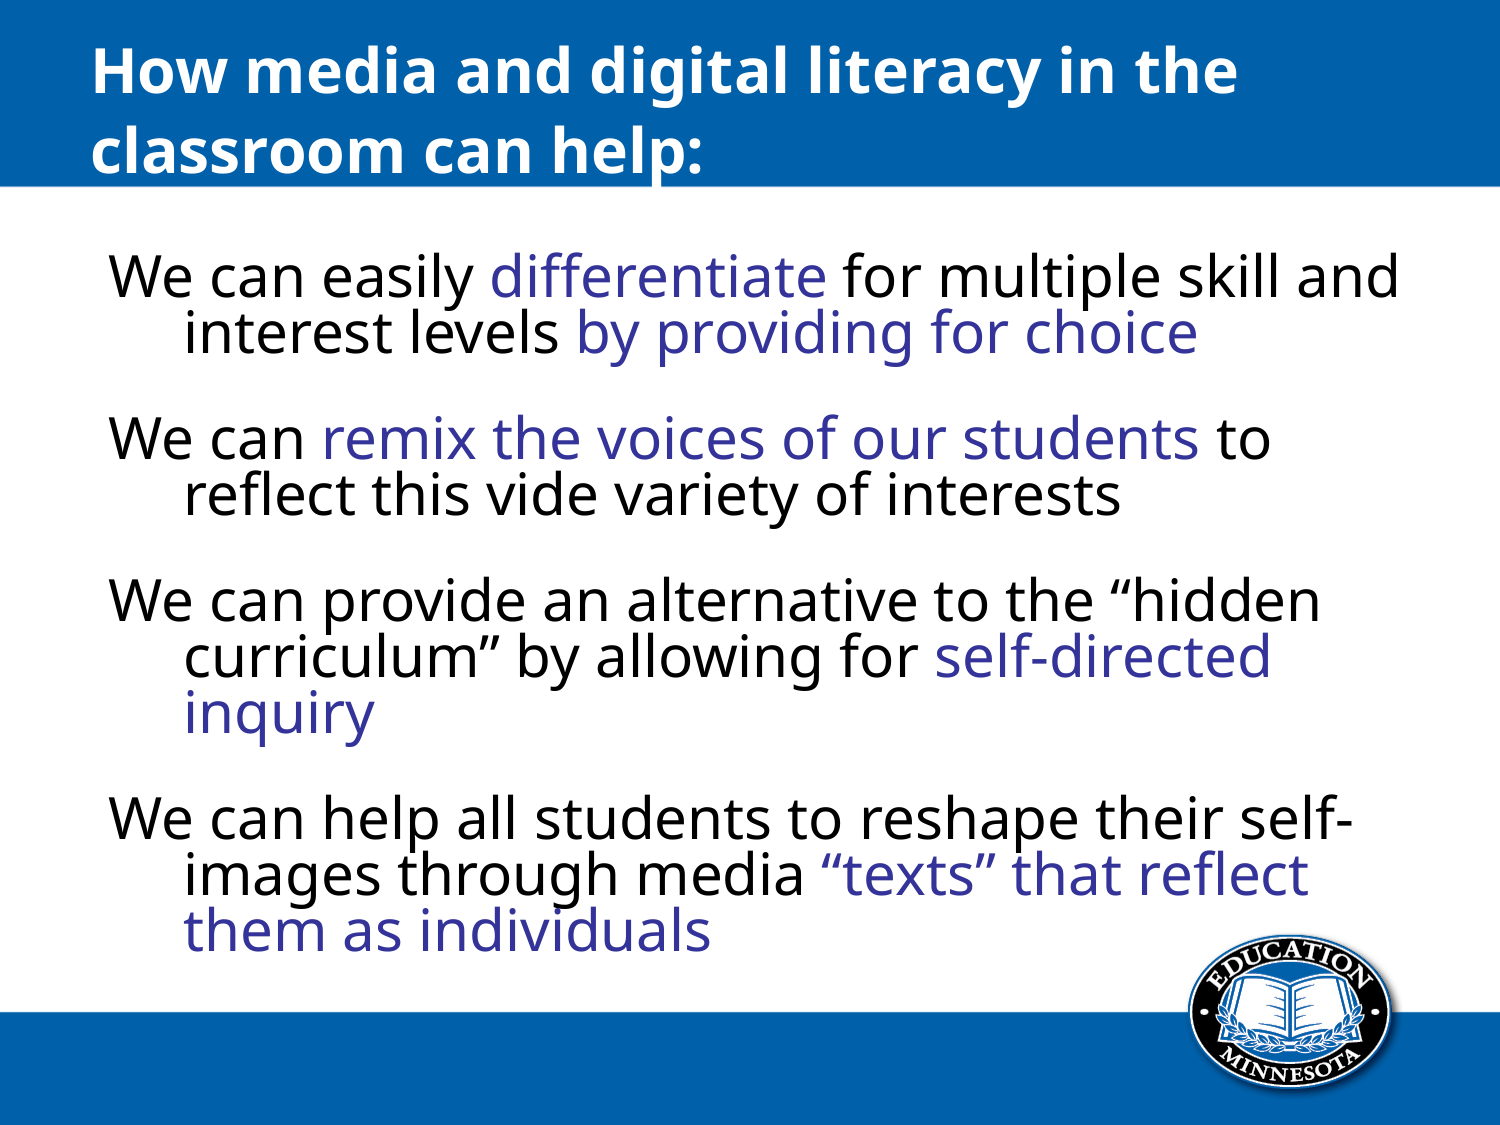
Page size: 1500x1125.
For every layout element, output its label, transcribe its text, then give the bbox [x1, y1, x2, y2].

picture [0, 0, 1500, 1125]
list We can easily differentiate for multiple skill and interest levels by providing for choice We can remix the voices of our students to reflect this vide variety of interests We can provide an alternative to the “hidden curriculum” by allowing for self-directed inquiry We can help all students to reshape their self-images through media “texts” that reflect them as individuals [74, 237, 1426, 997]
title How media and digital literacy in the classroom can help: [74, 25, 1426, 188]
